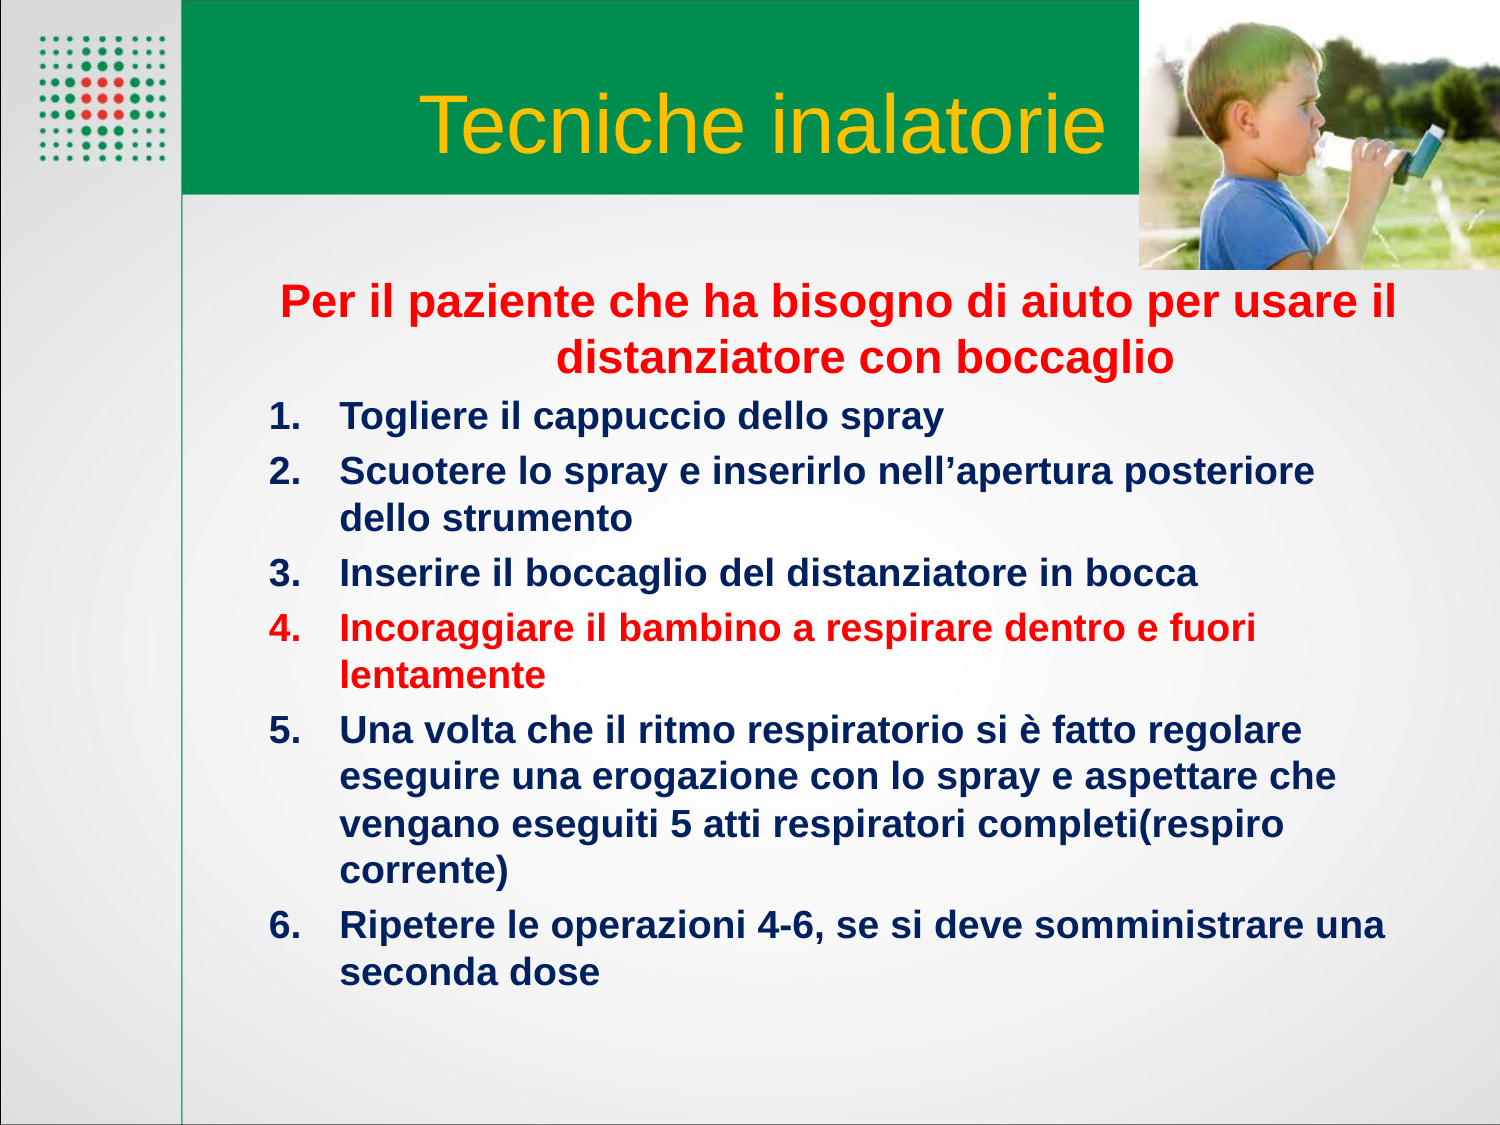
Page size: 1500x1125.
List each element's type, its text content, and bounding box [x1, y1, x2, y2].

picture [0, 0, 1500, 1125]
title Tecniche inalatorie [88, 42, 1134, 197]
list Per il paziente che ha bisogno di aiuto per usare il distanziatore con boccaglio Togliere il cappuccio dello spray Scuotere lo spray e inserirlo nell’apertura posteriore dello strumento Inserire il boccaglio del distanziatore in bocca Incoraggiare il bambino a respirare dentro e fuori lentamente Una volta che il ritmo respiratorio si è fatto regolare eseguire una erogazione con lo spray e aspettare che vengano eseguiti 5 atti respiratori completi(respiro corrente) Ripetere le operazioni 4-6, se si deve somministrare una seconda dose [253, 262, 1426, 1006]
